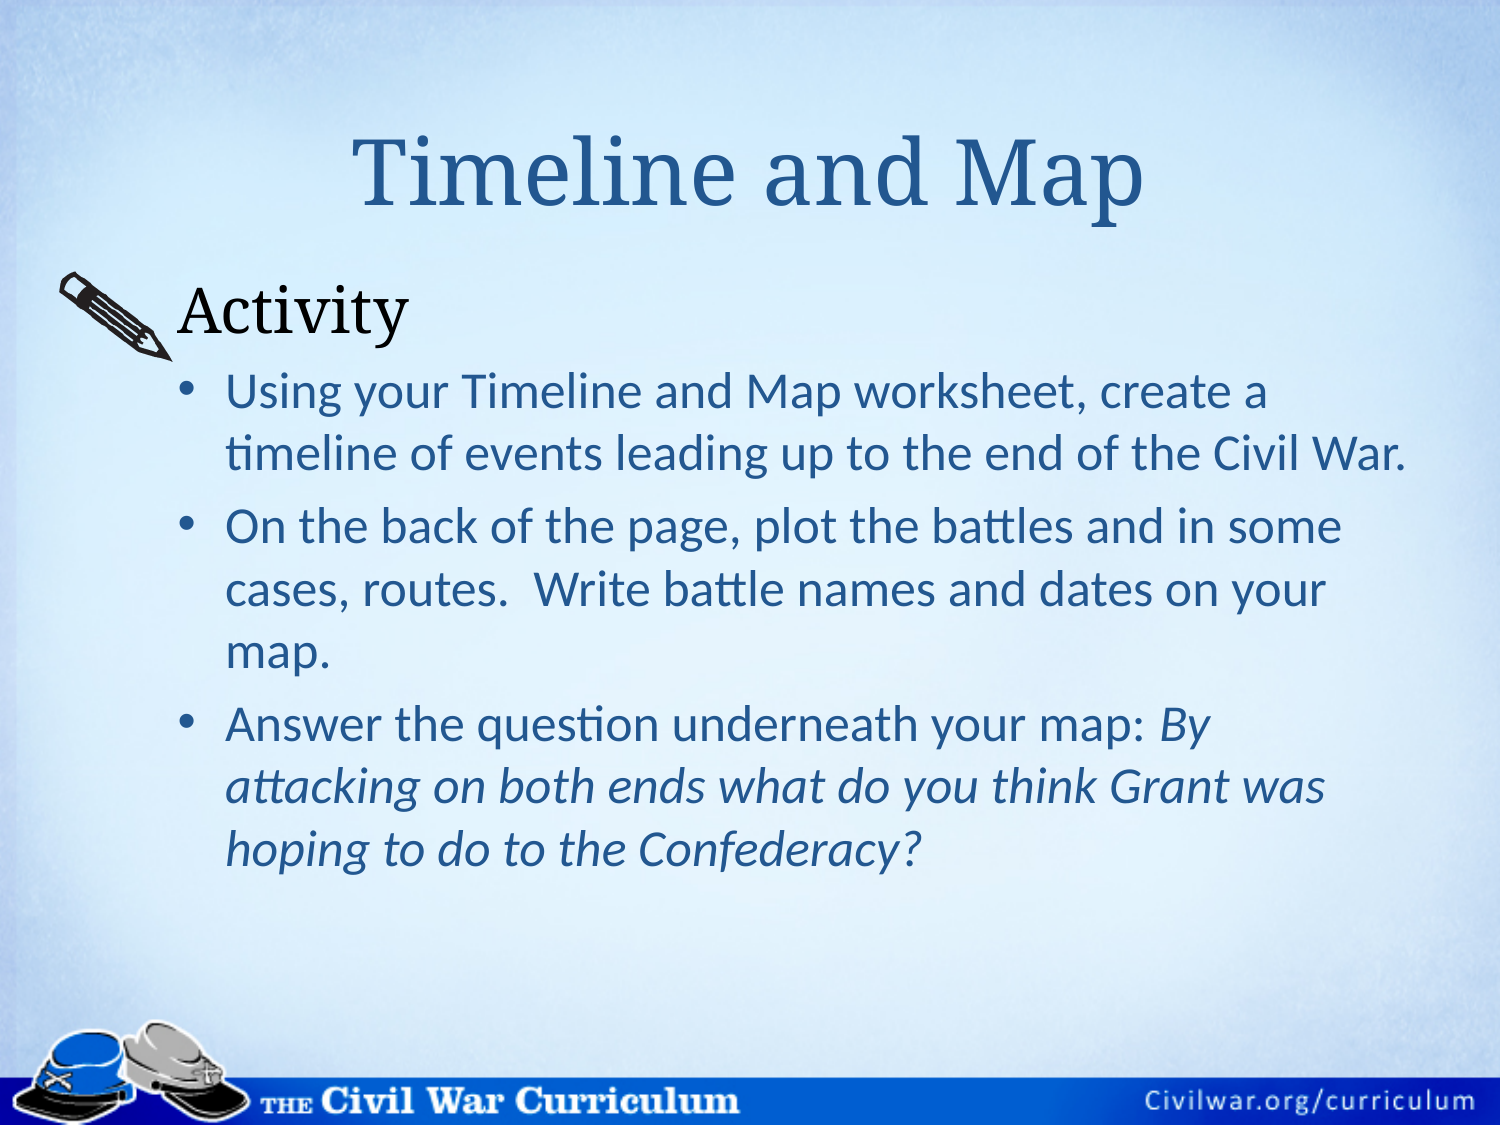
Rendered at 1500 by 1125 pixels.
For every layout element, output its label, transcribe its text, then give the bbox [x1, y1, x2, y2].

list Activity Using your Timeline and Map worksheet, create a timeline of events leading up to the end of the Civil War. On the back of the page, plot the battles and in some cases, routes. Write battle names and dates on your map. Answer the question underneath your map: By attacking on both ends what do you think Grant was hoping to do to the Confederacy? [162, 262, 1425, 953]
title Timeline and Map [75, 105, 1425, 233]
picture [0, 0, 1500, 1125]
